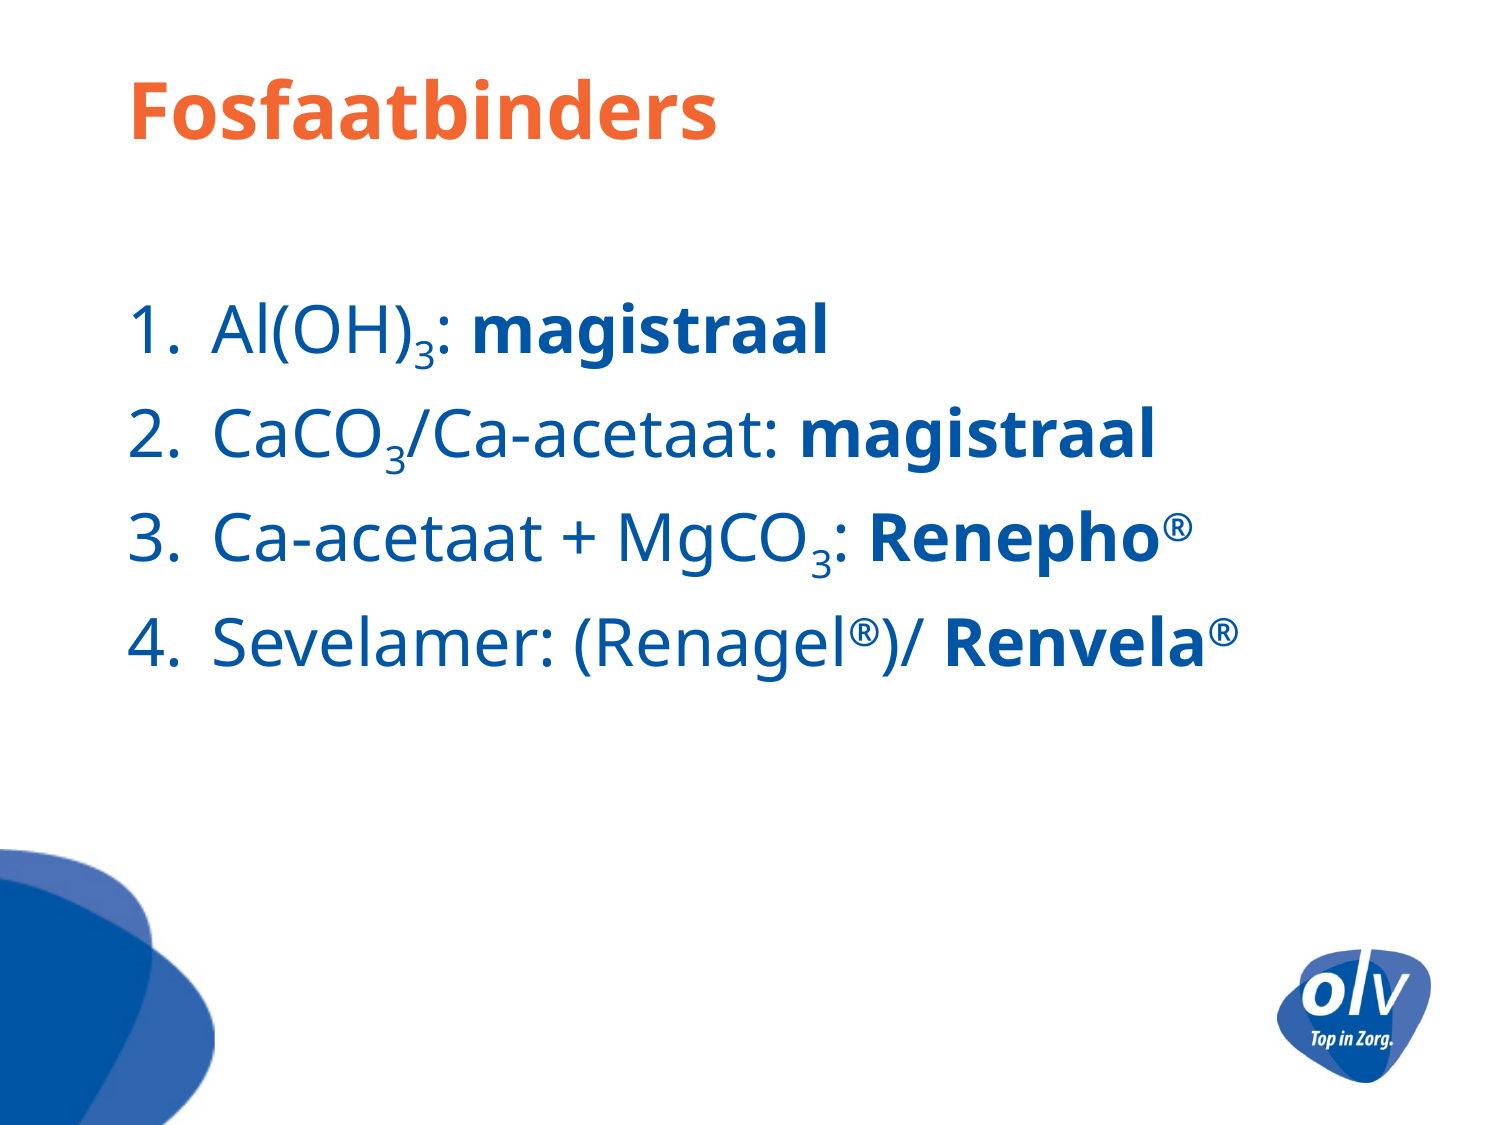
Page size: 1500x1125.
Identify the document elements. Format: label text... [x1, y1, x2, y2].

picture [1277, 949, 1431, 1083]
list Al(OH)3: magistraal CaCO3/Ca-acetaat: magistraal Ca-acetaat + MgCO3: Renepho® Sevelamer: (Renagel®)/ Renvela® [112, 278, 1388, 1037]
title Fosfaatbinders [112, 53, 1388, 241]
picture [0, 849, 215, 1125]
